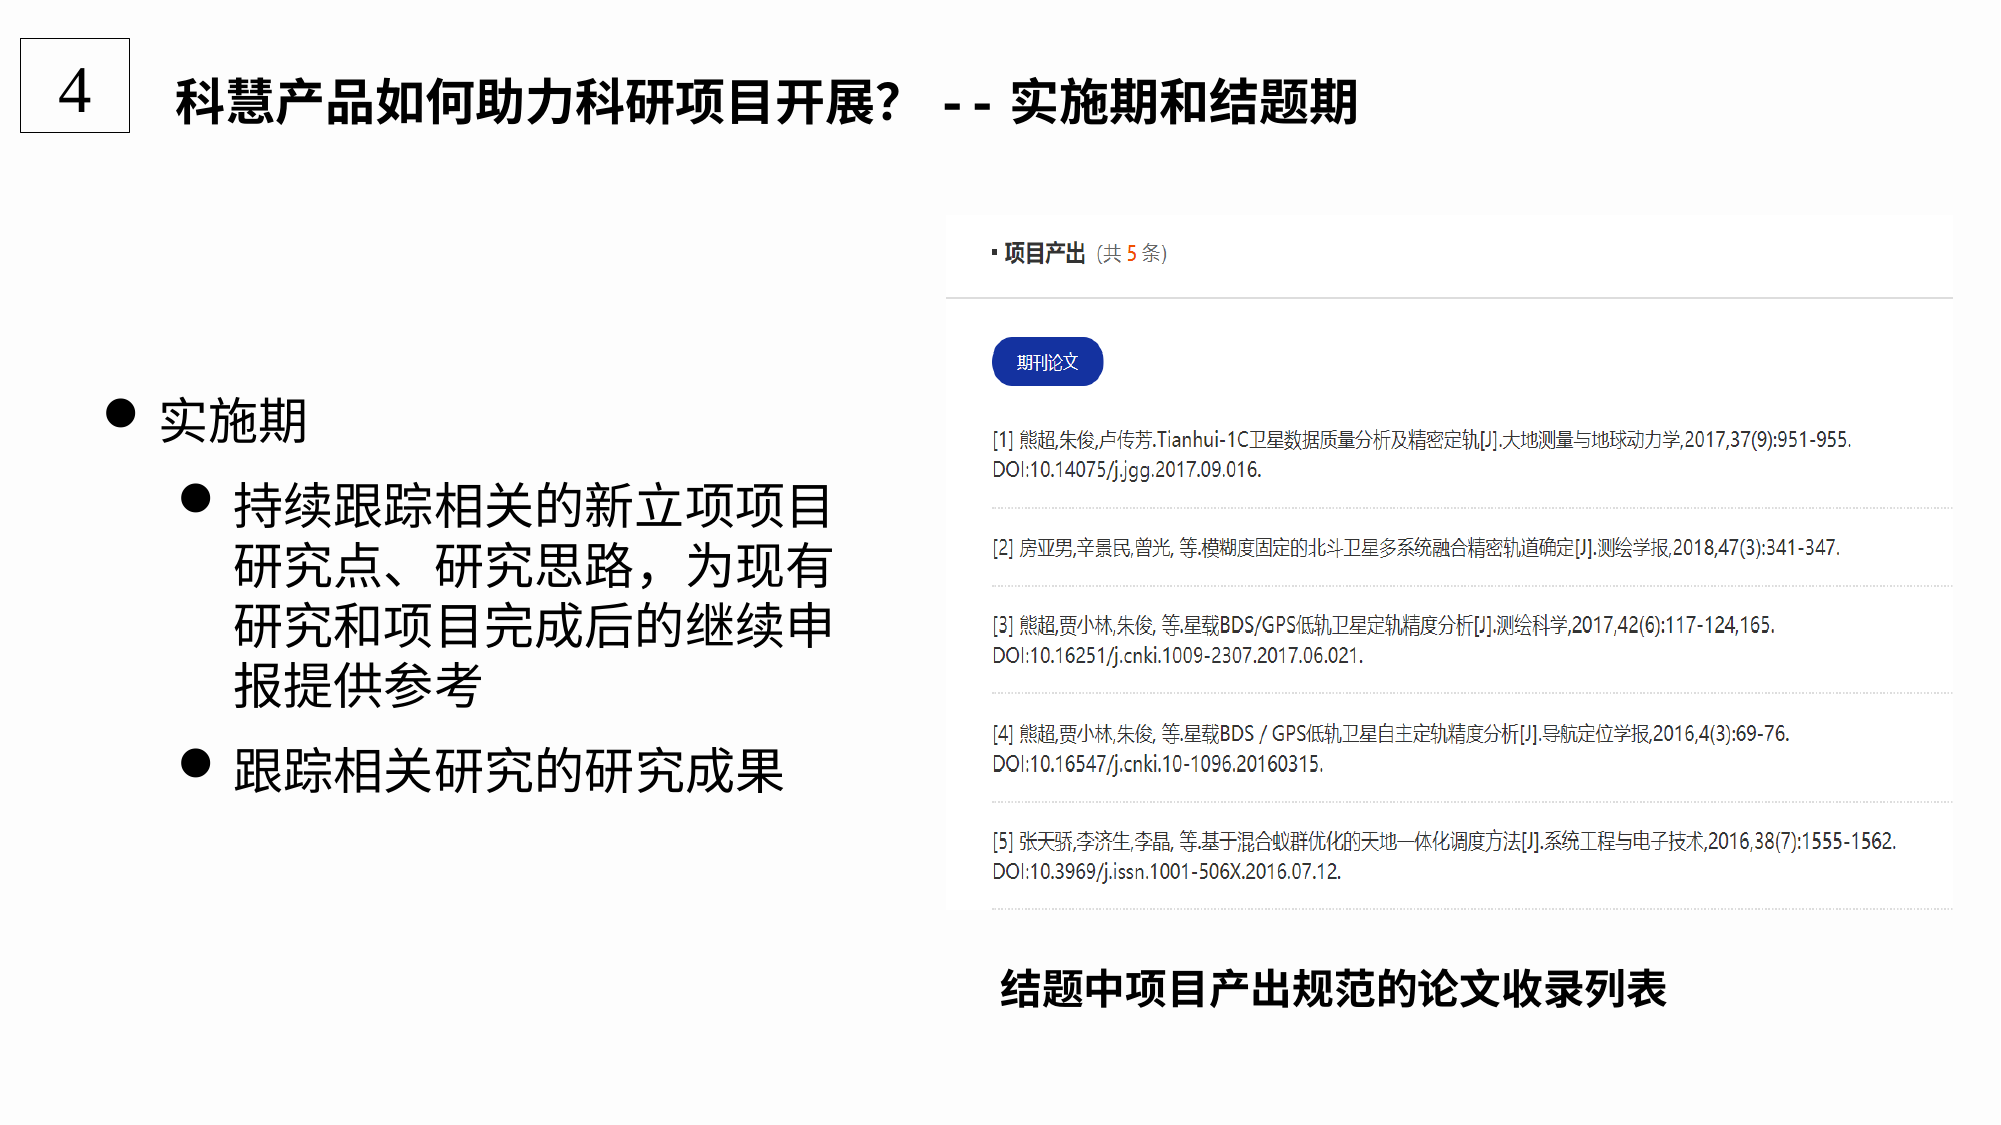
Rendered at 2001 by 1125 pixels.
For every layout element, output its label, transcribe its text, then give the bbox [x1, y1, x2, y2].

picture [946, 215, 1953, 910]
text_box 实施期 持续跟踪相关的新立项项目研究点、研究思路，为现有研究和项目完成后的继续申报提供参考 跟踪相关研究的研究成果 [87, 381, 873, 807]
text_box 4 [20, 38, 130, 133]
text_box 科慧产品如何助力科研项目开展？--实施期和结题期 [160, 33, 1586, 138]
text_box 结题中项目产出规范的论文收录列表 [985, 955, 1863, 1020]
